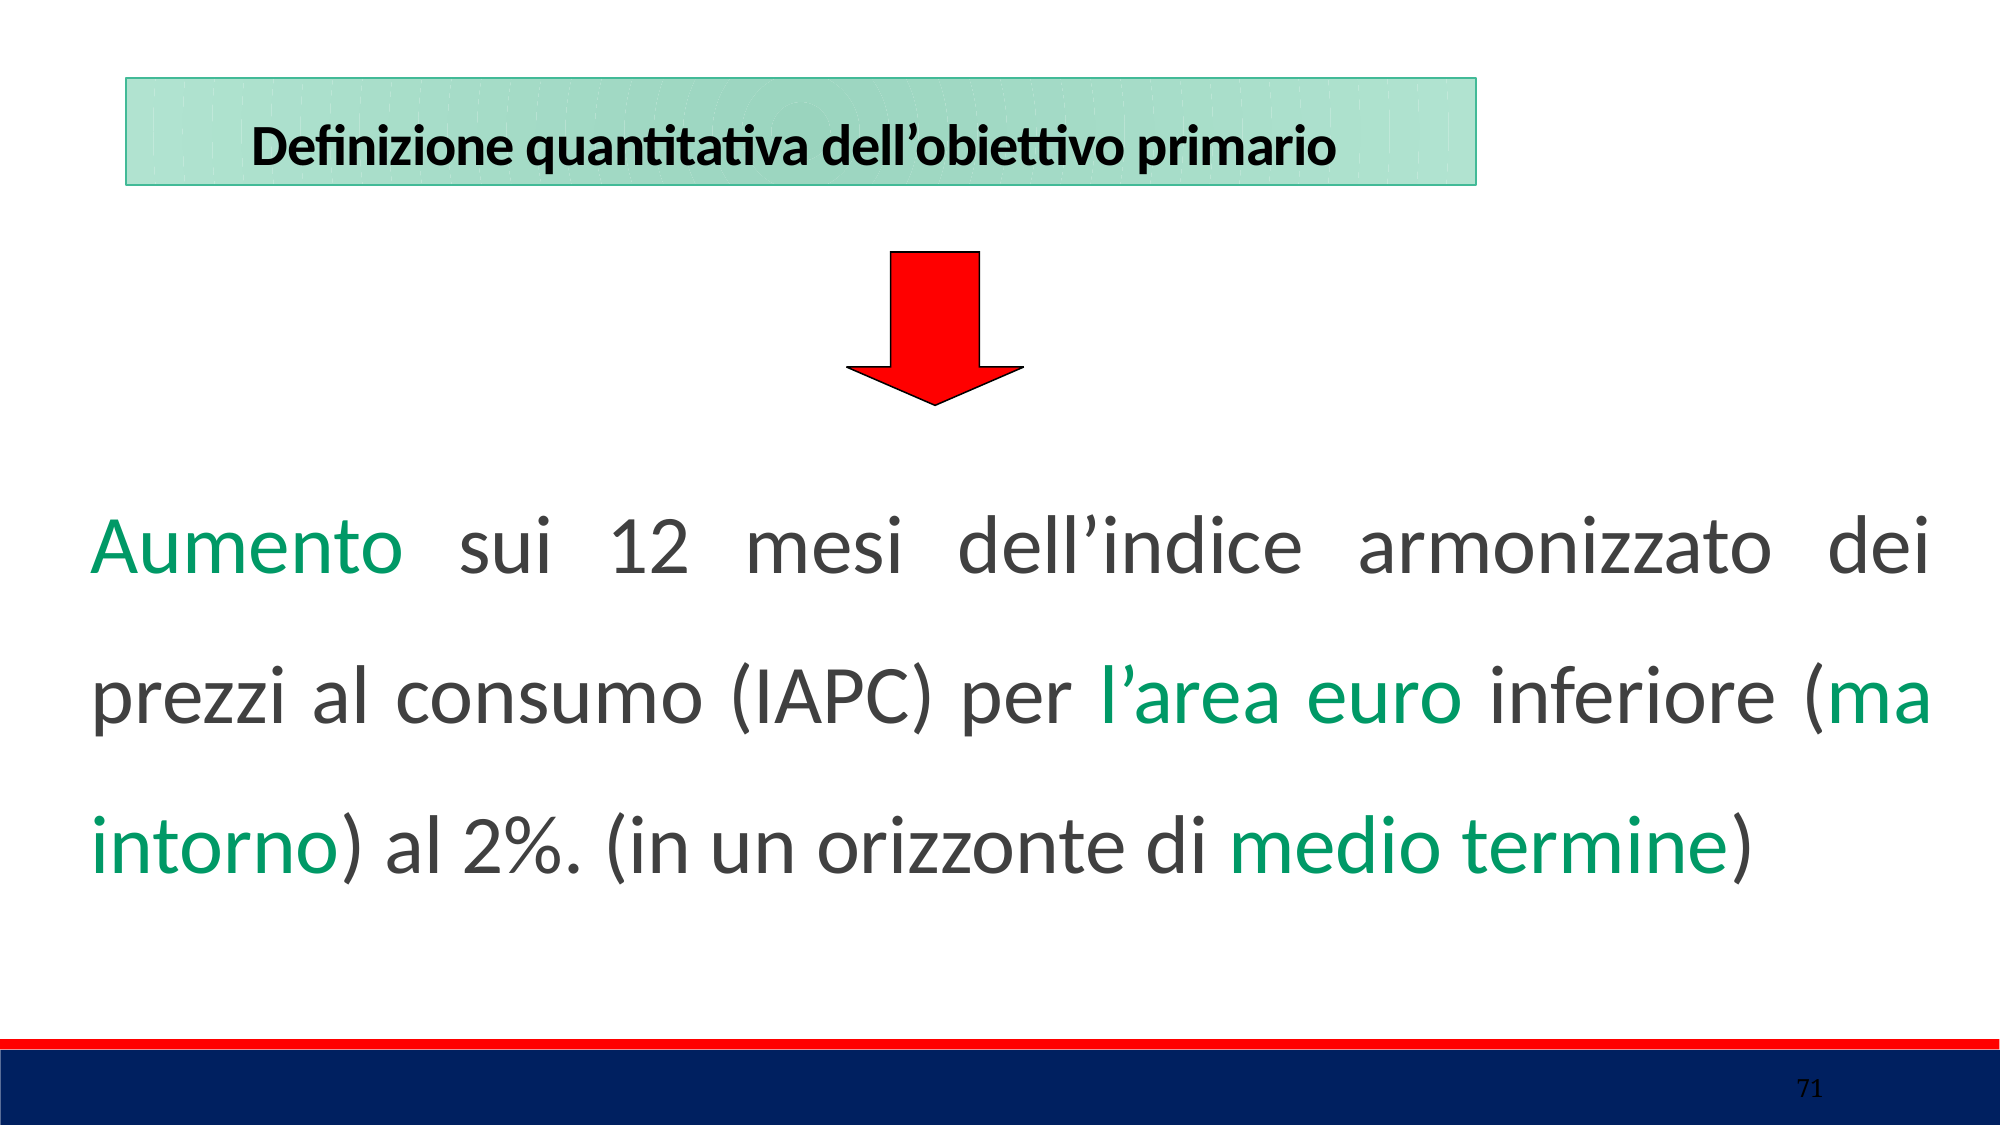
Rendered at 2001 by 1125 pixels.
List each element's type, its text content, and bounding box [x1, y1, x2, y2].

slide_number 71 [1624, 1059, 1840, 1120]
title Definizione quantitativa dell’obiettivo primario [125, 77, 1477, 186]
text_box [846, 251, 1024, 406]
list Aumento sui 12 mesi dell’indice armonizzato dei prezzi al consumo (IAPC) per l’area euro inferiore (ma intorno) al 2%. (in un orizzonte di medio termine) [90, 432, 1934, 994]
